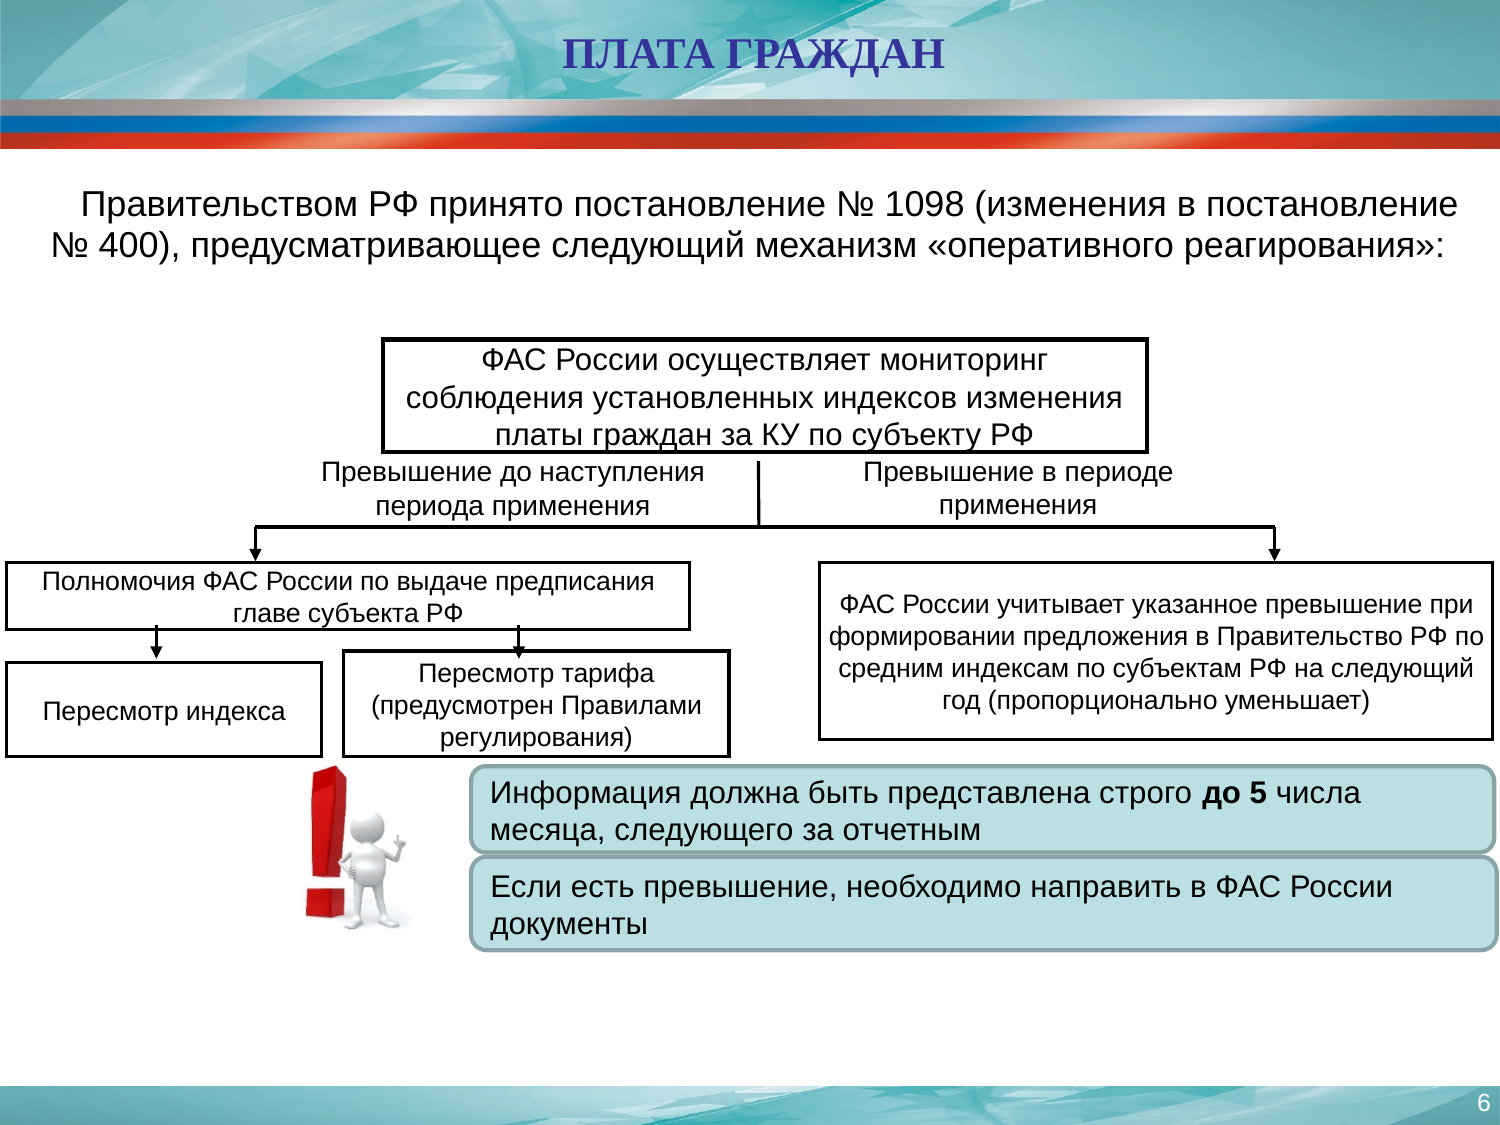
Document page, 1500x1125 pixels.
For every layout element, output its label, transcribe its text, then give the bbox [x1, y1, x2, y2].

title Плата граждан [16, 17, 1491, 84]
text_box ФАС России учитывает указанное превышение при формировании предложения в Правительство РФ по средним индексам по субъектам РФ на следующий год (пропорционально уменьшает) [819, 562, 1493, 740]
text_box Превышение в периоде применения [785, 454, 1252, 519]
text_box Полномочия ФАС России по выдаче предписания главе субъекта РФ [6, 562, 690, 630]
picture [0, 0, 1500, 149]
text_box Пересмотр индекса [6, 662, 322, 757]
picture [0, 1086, 1155, 1125]
text_box Если есть превышение, необходимо направить в ФАС России документы [468, 854, 1499, 953]
slide_number 6 [1155, 1079, 1500, 1125]
picture [268, 756, 441, 951]
text_box Пересмотр тарифа (предусмотрен Правилами регулирования) [343, 651, 730, 757]
text_box Информация должна быть представлена строго до 5 числа месяца, следующего за отчетным [468, 764, 1497, 855]
text_box Правительством РФ принято постановление № 1098 (изменения в постановление № 400), предусматривающее следующий механизм «оперативного реагирования»: [9, 175, 1488, 273]
text_box Превышение до наступления периода применения [280, 454, 746, 520]
text_box ФАС России осуществляет мониторинг соблюдения установленных индексов изменения платы граждан за КУ по субъекту РФ [382, 339, 1147, 453]
